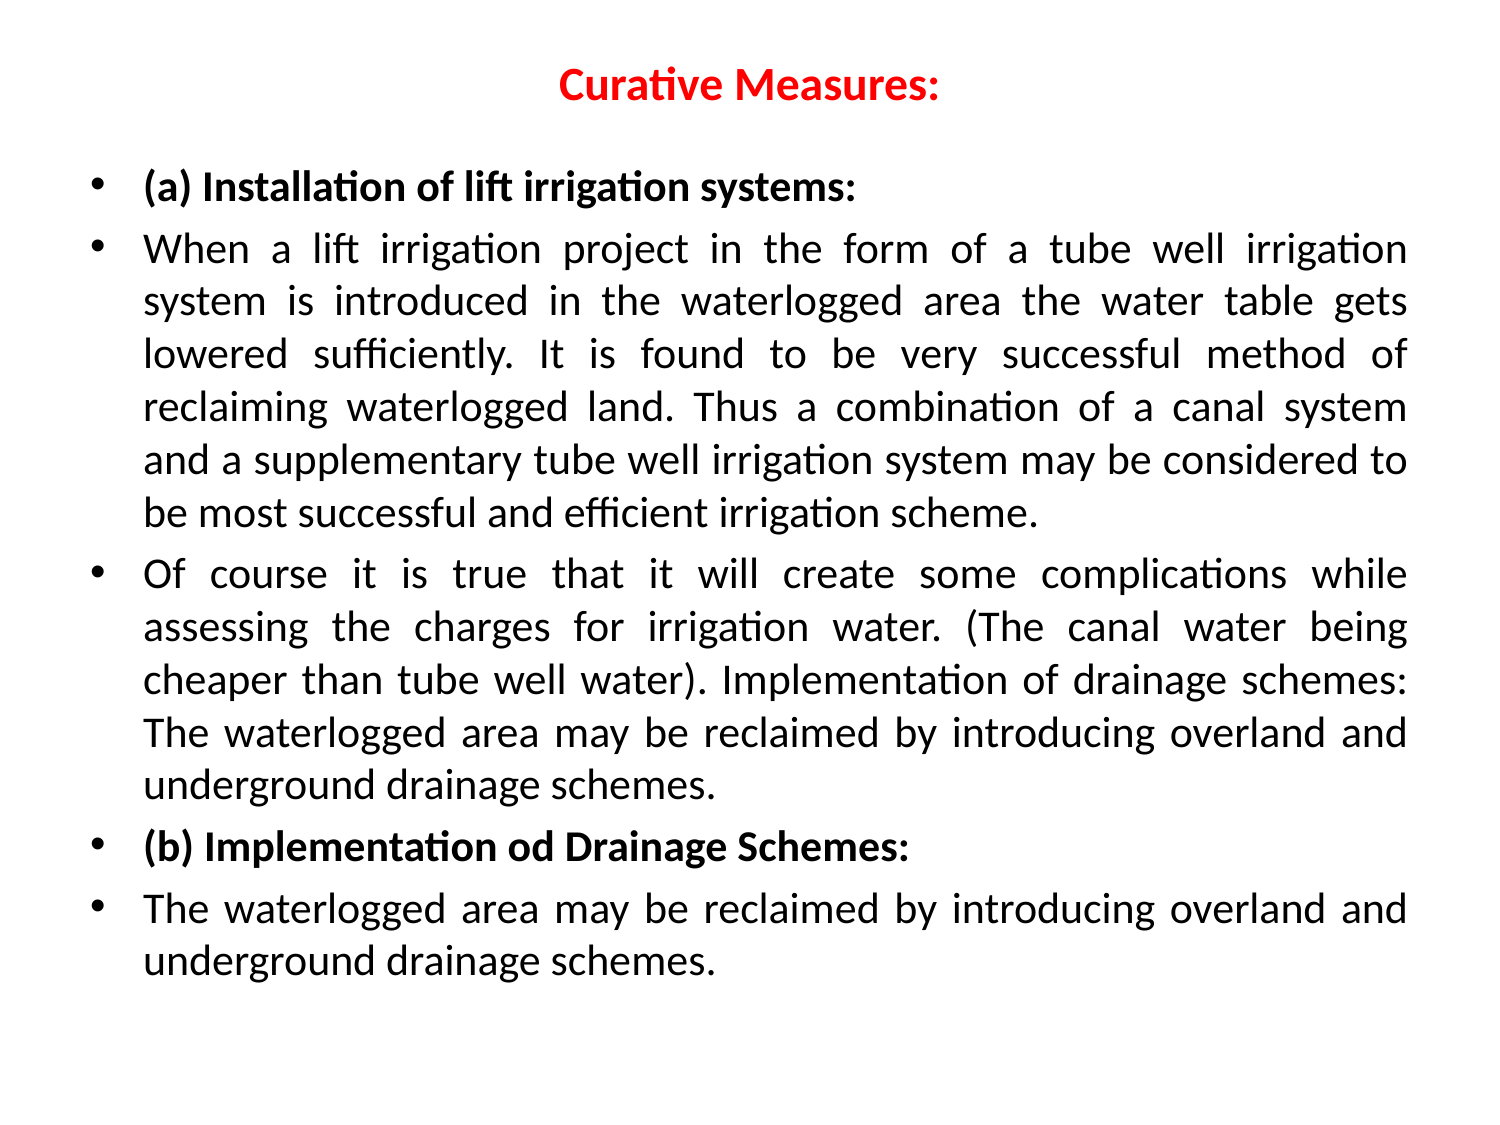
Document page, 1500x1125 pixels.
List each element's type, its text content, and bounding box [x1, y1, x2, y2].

list (a) Installation of lift irrigation systems: When a lift irrigation project in the form of a tube well irrigation system is introduced in the waterlogged area the water table gets lowered sufficiently. It is found to be very successful method of reclaiming waterlogged land. Thus a combination of a canal system and a supplementary tube well irrigation system may be considered to be most successful and efficient irrigation scheme. Of course it is true that it will create some complications while assessing the charges for irrigation water. (The canal water being cheaper than tube well water). Implementation of drainage schemes: The waterlogged area may be reclaimed by introducing overland and underground drainage schemes. (b) Implementation od Drainage Schemes: The waterlogged area may be reclaimed by introducing overland and underground drainage schemes. [75, 149, 1425, 1005]
title Curative Measures: [75, 45, 1425, 149]
